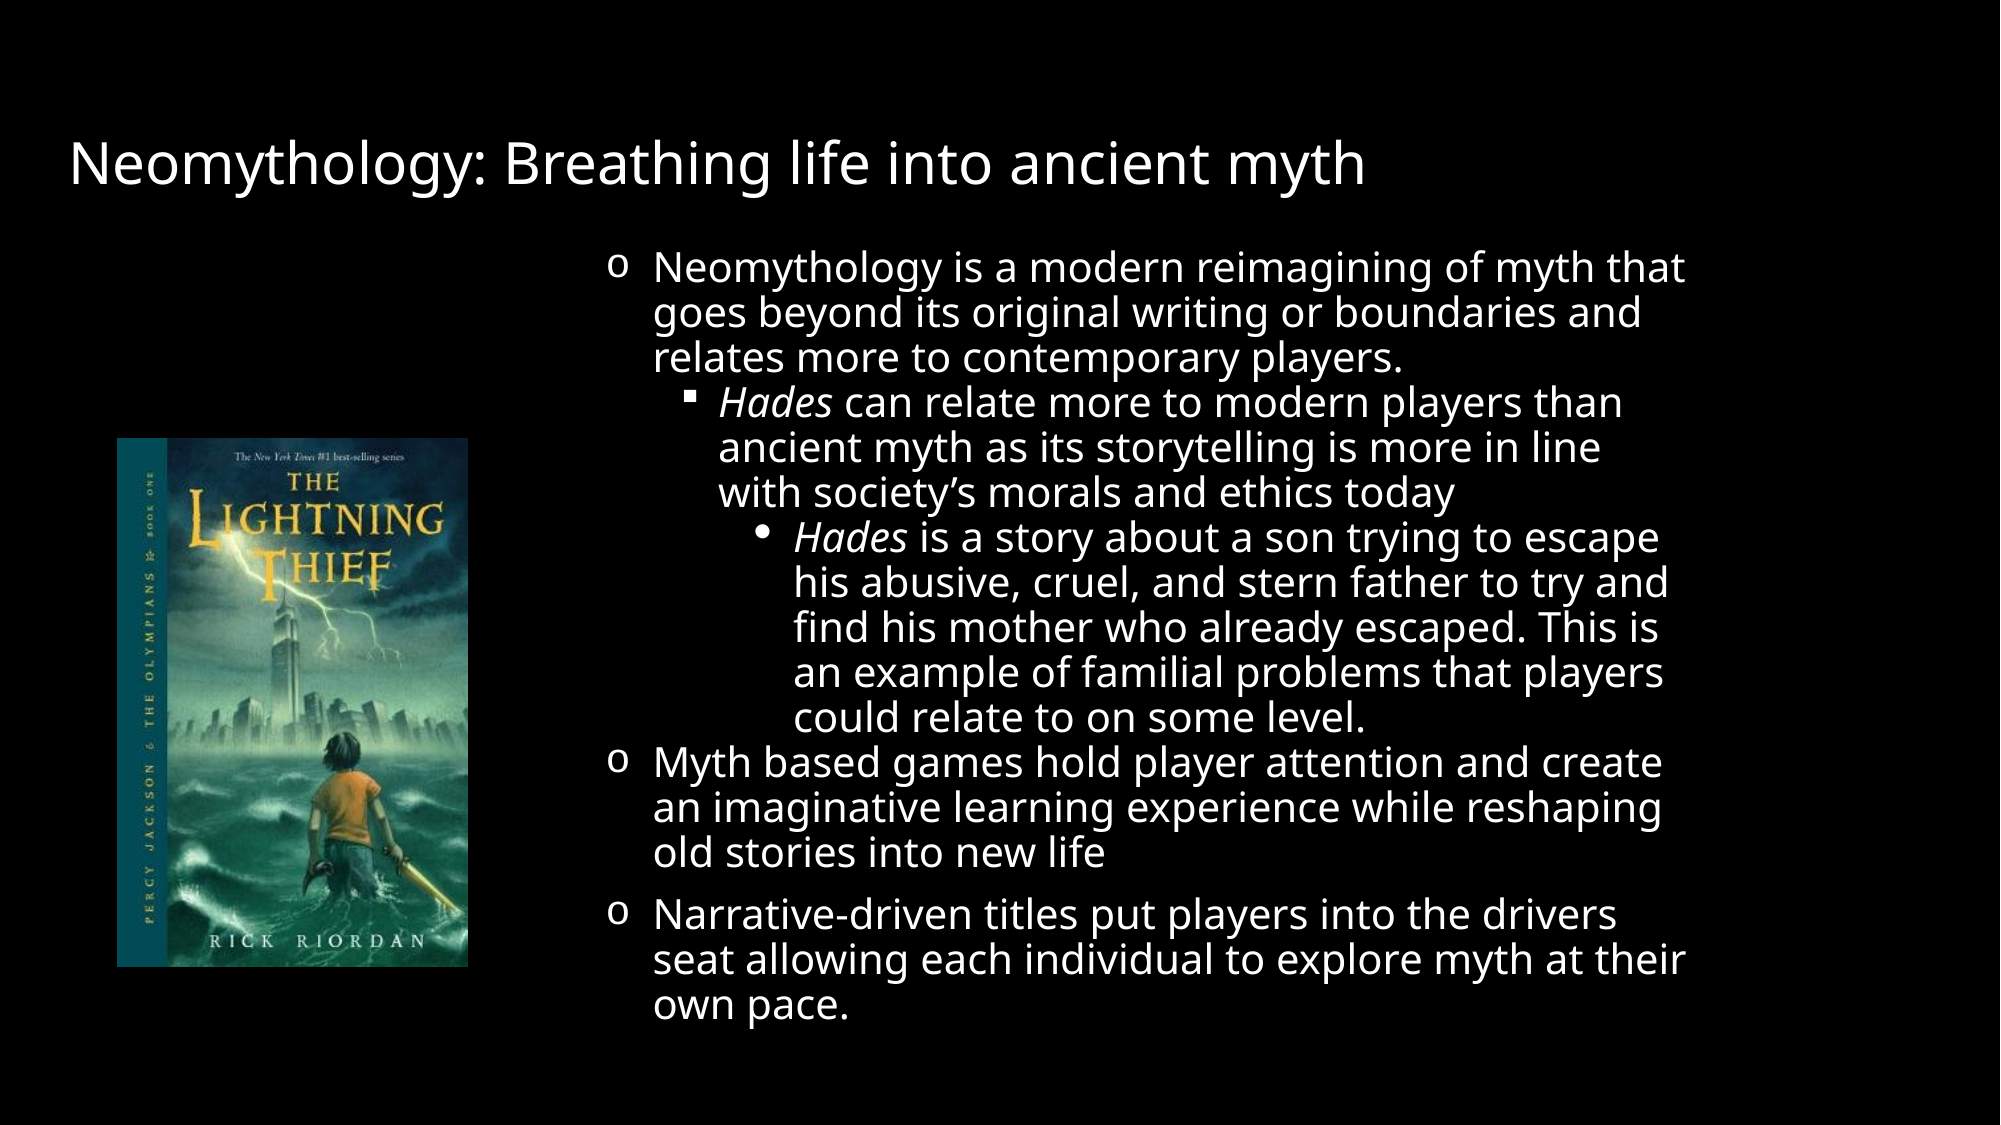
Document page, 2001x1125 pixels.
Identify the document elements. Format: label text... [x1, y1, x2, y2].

picture [117, 438, 469, 968]
list Neomythology is a modern reimagining of myth that goes beyond its original writing or boundaries and relates more to contemporary players. Hades can relate more to modern players than ancient myth as its storytelling is more in line with society’s morals and ethics today Hades is a story about a son trying to escape his abusive, cruel, and stern father to try and find his mother who already escaped. This is an example of familial problems that players could relate to on some level. Myth based games hold player attention and create an imaginative learning experience while reshaping old stories into new life Narrative-driven titles put players into the drivers seat allowing each individual to explore myth at their own pace. [515, 238, 1708, 1068]
title Neomythology: Breathing life into ancient myth [53, 93, 1937, 239]
